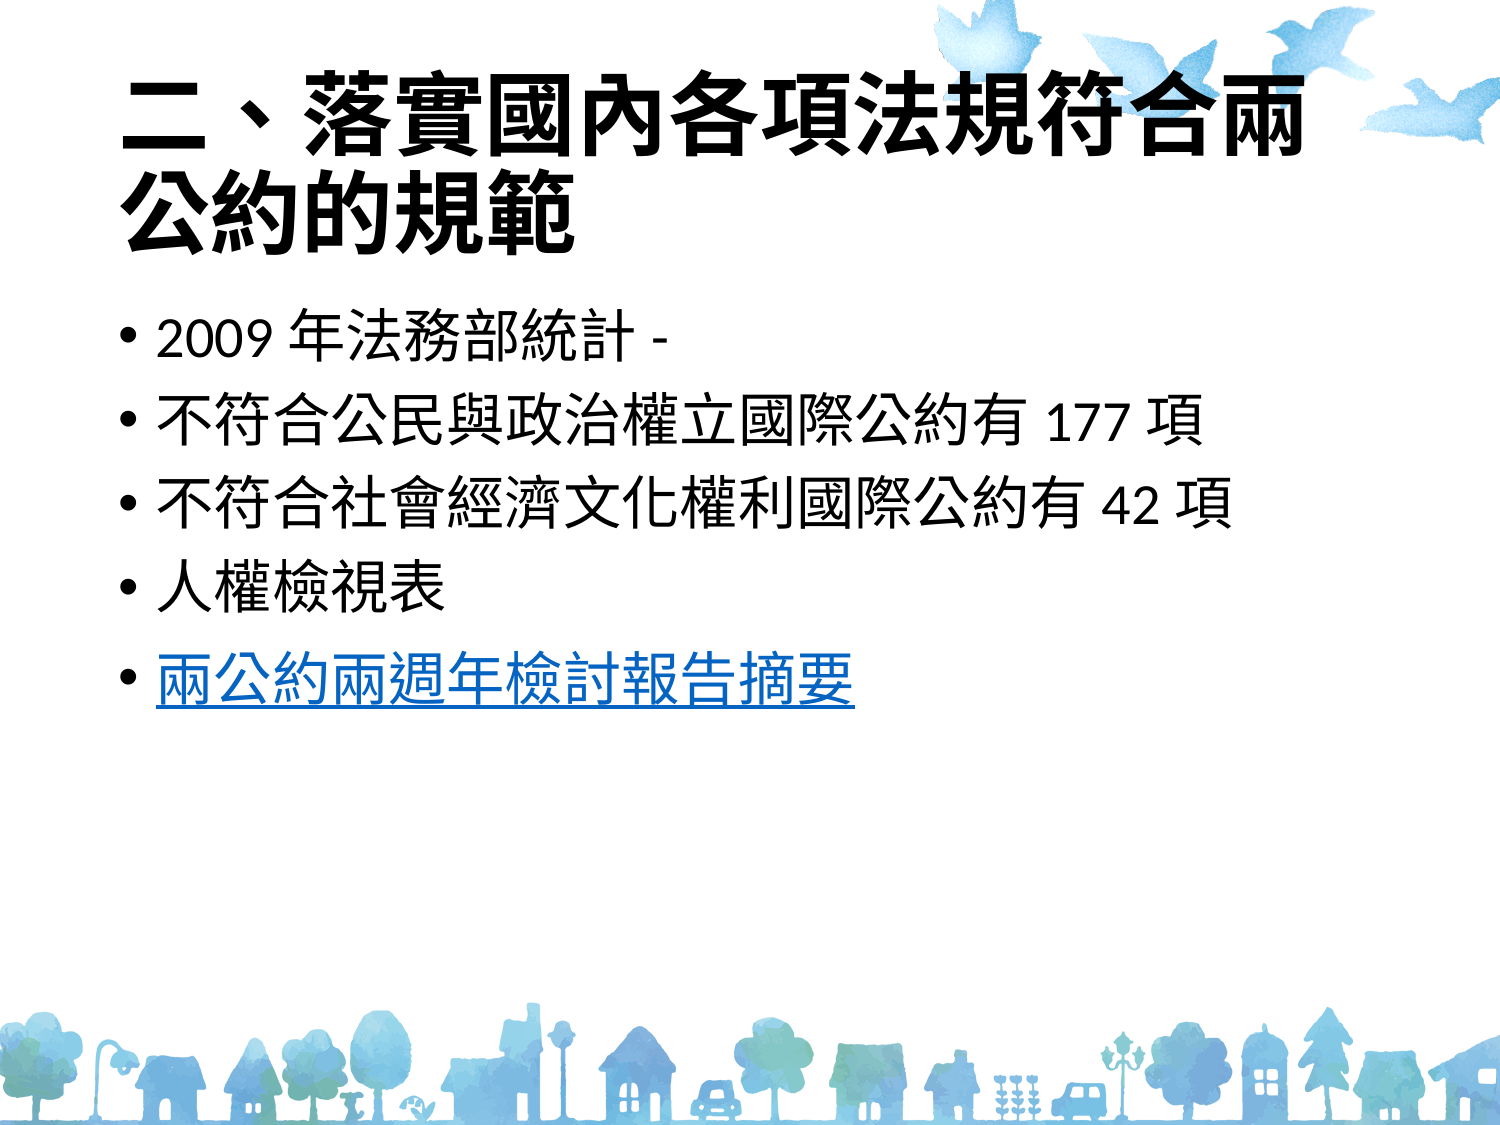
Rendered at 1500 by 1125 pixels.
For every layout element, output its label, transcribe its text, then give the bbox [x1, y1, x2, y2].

slide_number 14 [0, 994, 1500, 1125]
title 二、落實國內各項法規符合兩公約的規範 [102, 59, 1398, 278]
list 2009年法務部統計- 不符合公民與政治權立國際公約有177項 不符合社會經濟文化權利國際公約有42項 人權檢視表 兩公約兩週年檢討報告摘要 [102, 299, 1398, 1014]
